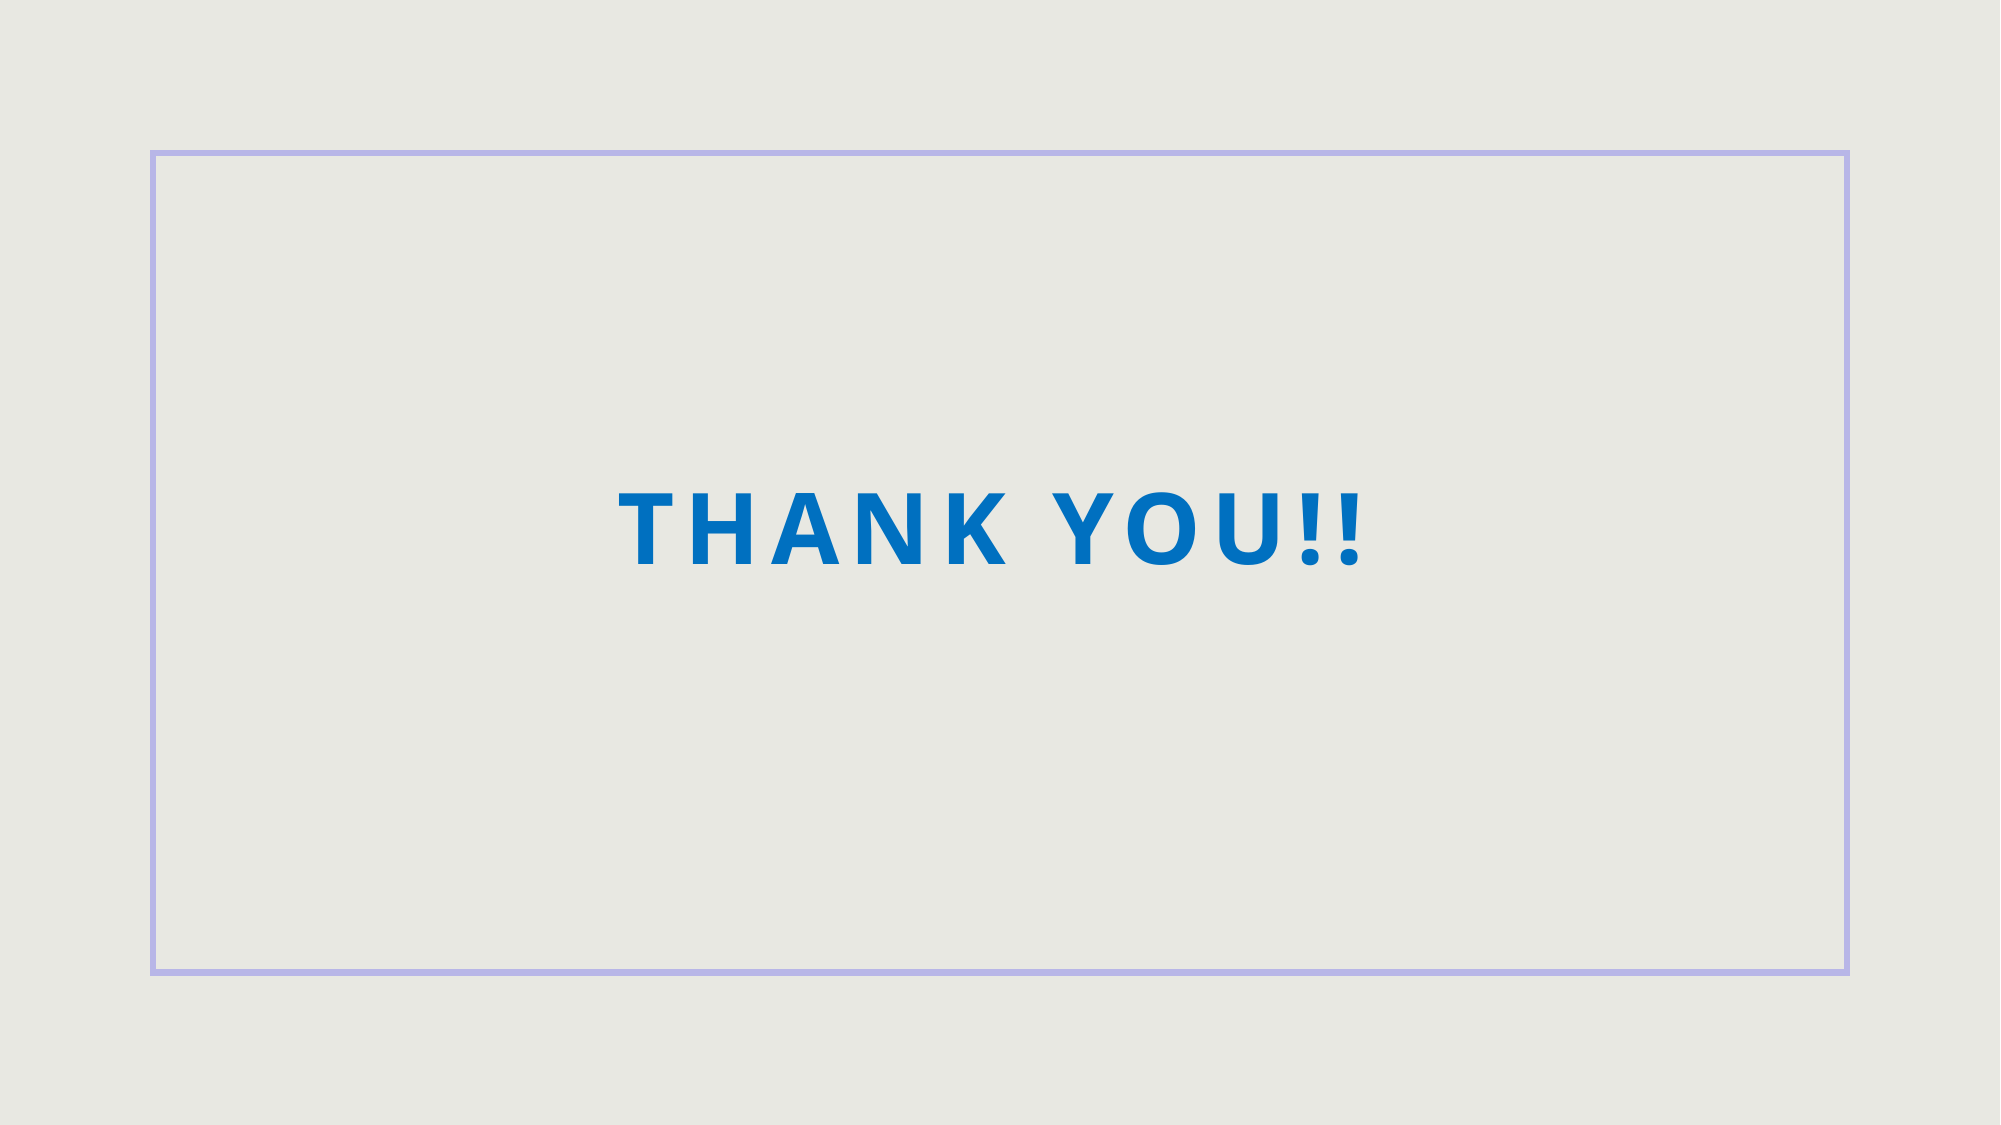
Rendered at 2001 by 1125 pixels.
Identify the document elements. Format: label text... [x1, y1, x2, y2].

title Thank you!! [602, 429, 1380, 592]
